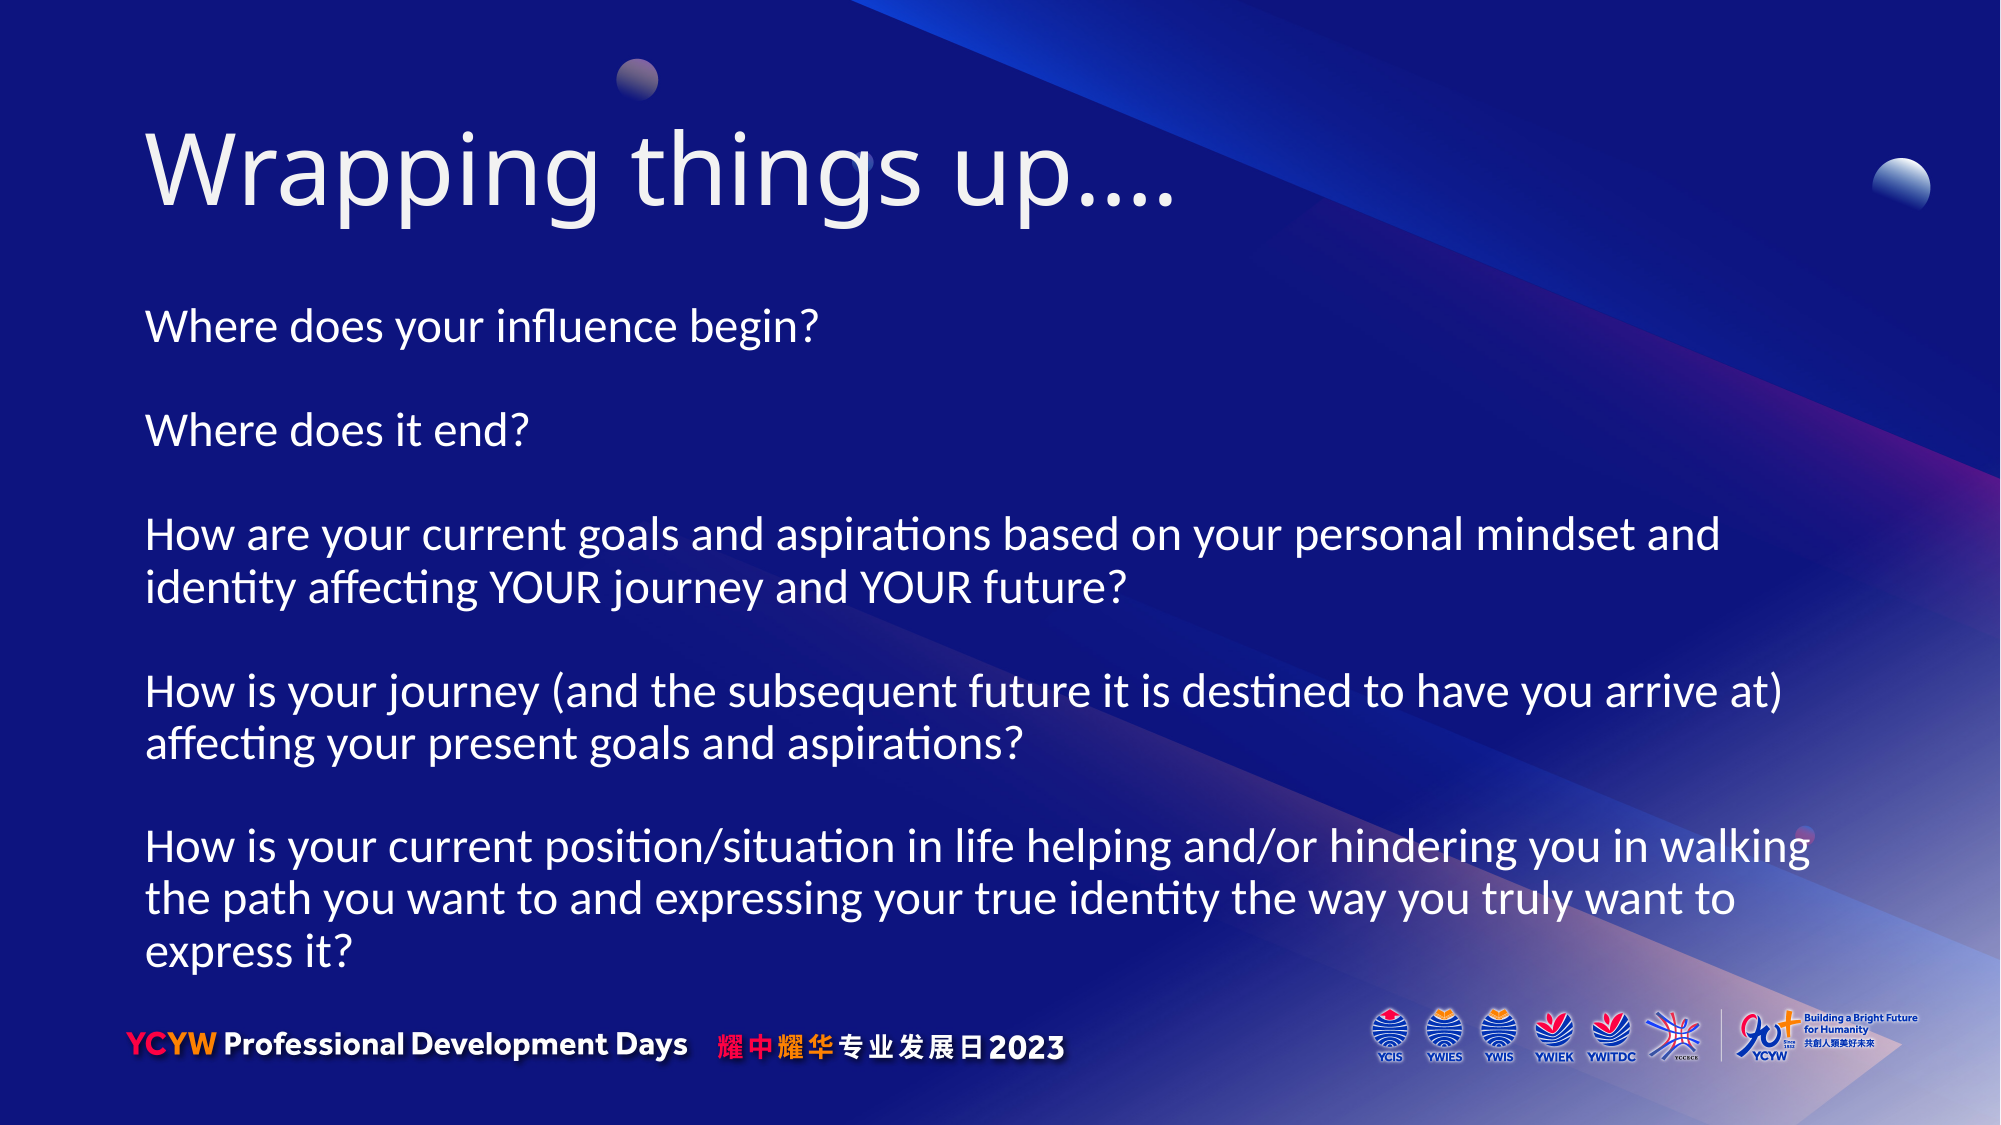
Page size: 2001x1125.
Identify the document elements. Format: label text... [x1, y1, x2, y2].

list Where does your influence begin? Where does it end? How are your current goals and aspirations based on your personal mindset and identity affecting YOUR journey and YOUR future? How is your journey (and the subsequent future it is destined to have you arrive at) affecting your present goals and aspirations? How is your current position/situation in life helping and/or hindering you in walking the path you want to and expressing your true identity the way you truly want to express it? [136, 292, 1863, 989]
picture [0, 0, 2001, 1125]
text_box Wrapping things up…. [137, 111, 1863, 238]
